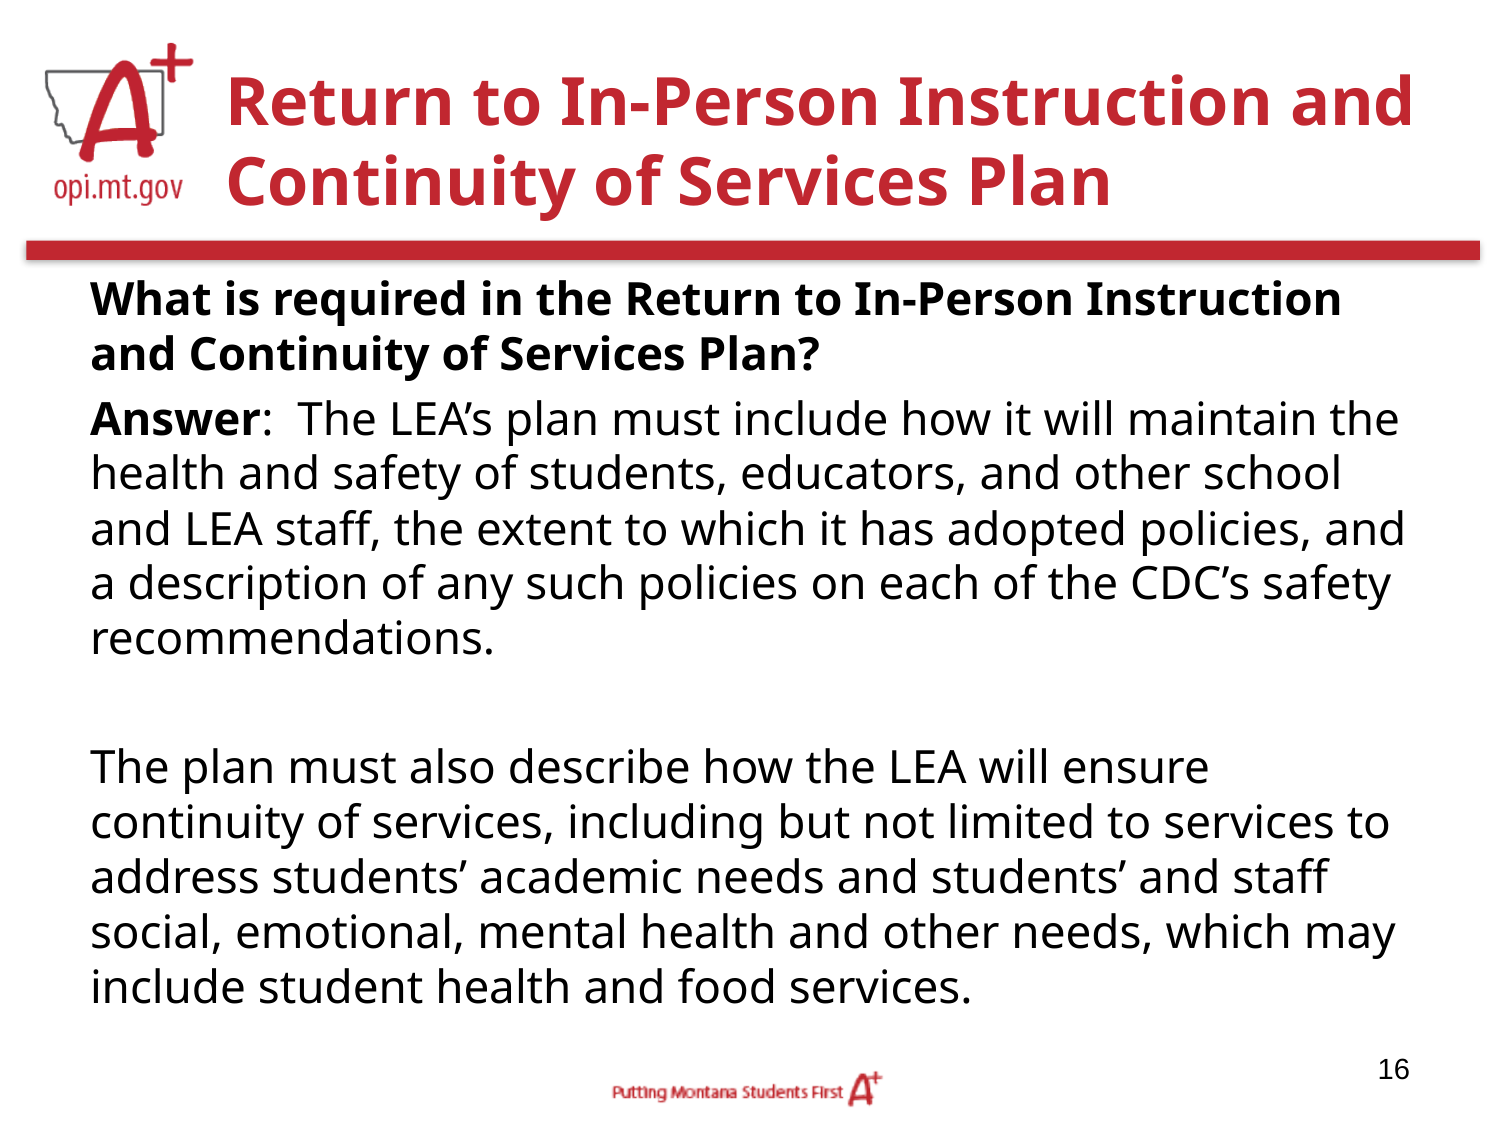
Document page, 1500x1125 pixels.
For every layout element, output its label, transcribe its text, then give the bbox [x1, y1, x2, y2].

picture [16, 32, 213, 230]
picture [608, 1061, 892, 1116]
slide_number 16 [1074, 1042, 1425, 1103]
title Return to In-Person Instruction and Continuity of Services Plan [210, 44, 1477, 233]
list What is required in the Return to In-Person Instruction and Continuity of Services Plan? Answer: The LEA’s plan must include how it will maintain the health and safety of students, educators, and other school and LEA staff, the extent to which it has adopted policies, and a description of any such policies on each of the CDC’s safety recommendations. The plan must also describe how the LEA will ensure continuity of services, including but not limited to services to address students’ academic needs and students’ and staff social, emotional, mental health and other needs, which may include student health and food services. [74, 262, 1426, 1006]
